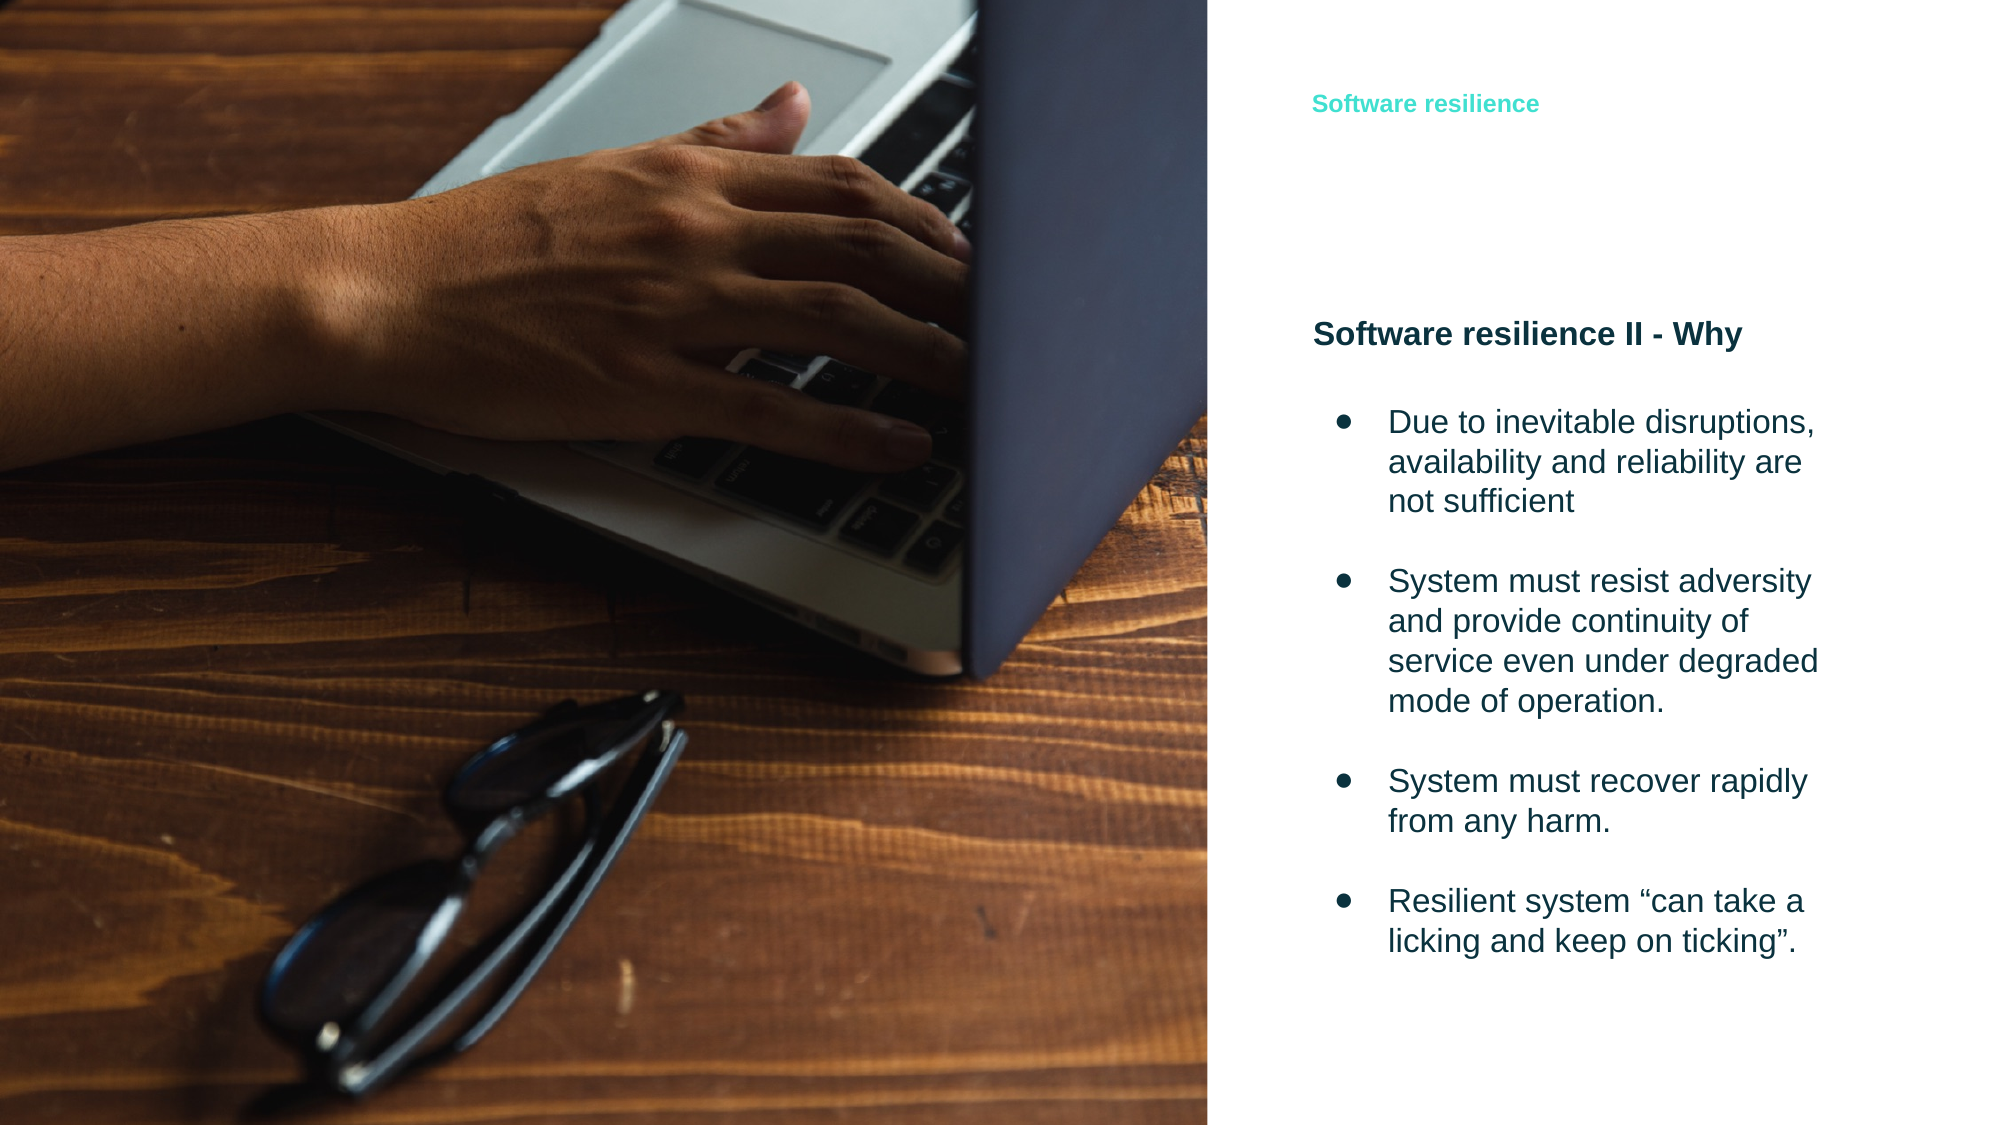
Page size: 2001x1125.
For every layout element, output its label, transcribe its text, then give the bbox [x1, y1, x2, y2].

picture [0, 0, 1208, 1125]
text_box Software resilience [1296, 80, 1810, 156]
text_box Software resilience II - Why Due to inevitable disruptions, availability and reliability are not sufficient System must resist adversity and provide continuity of service even under degraded mode of operation. System must recover rapidly from any harm. Resilient system “can take a licking and keep on ticking”. [1298, 207, 1874, 1015]
